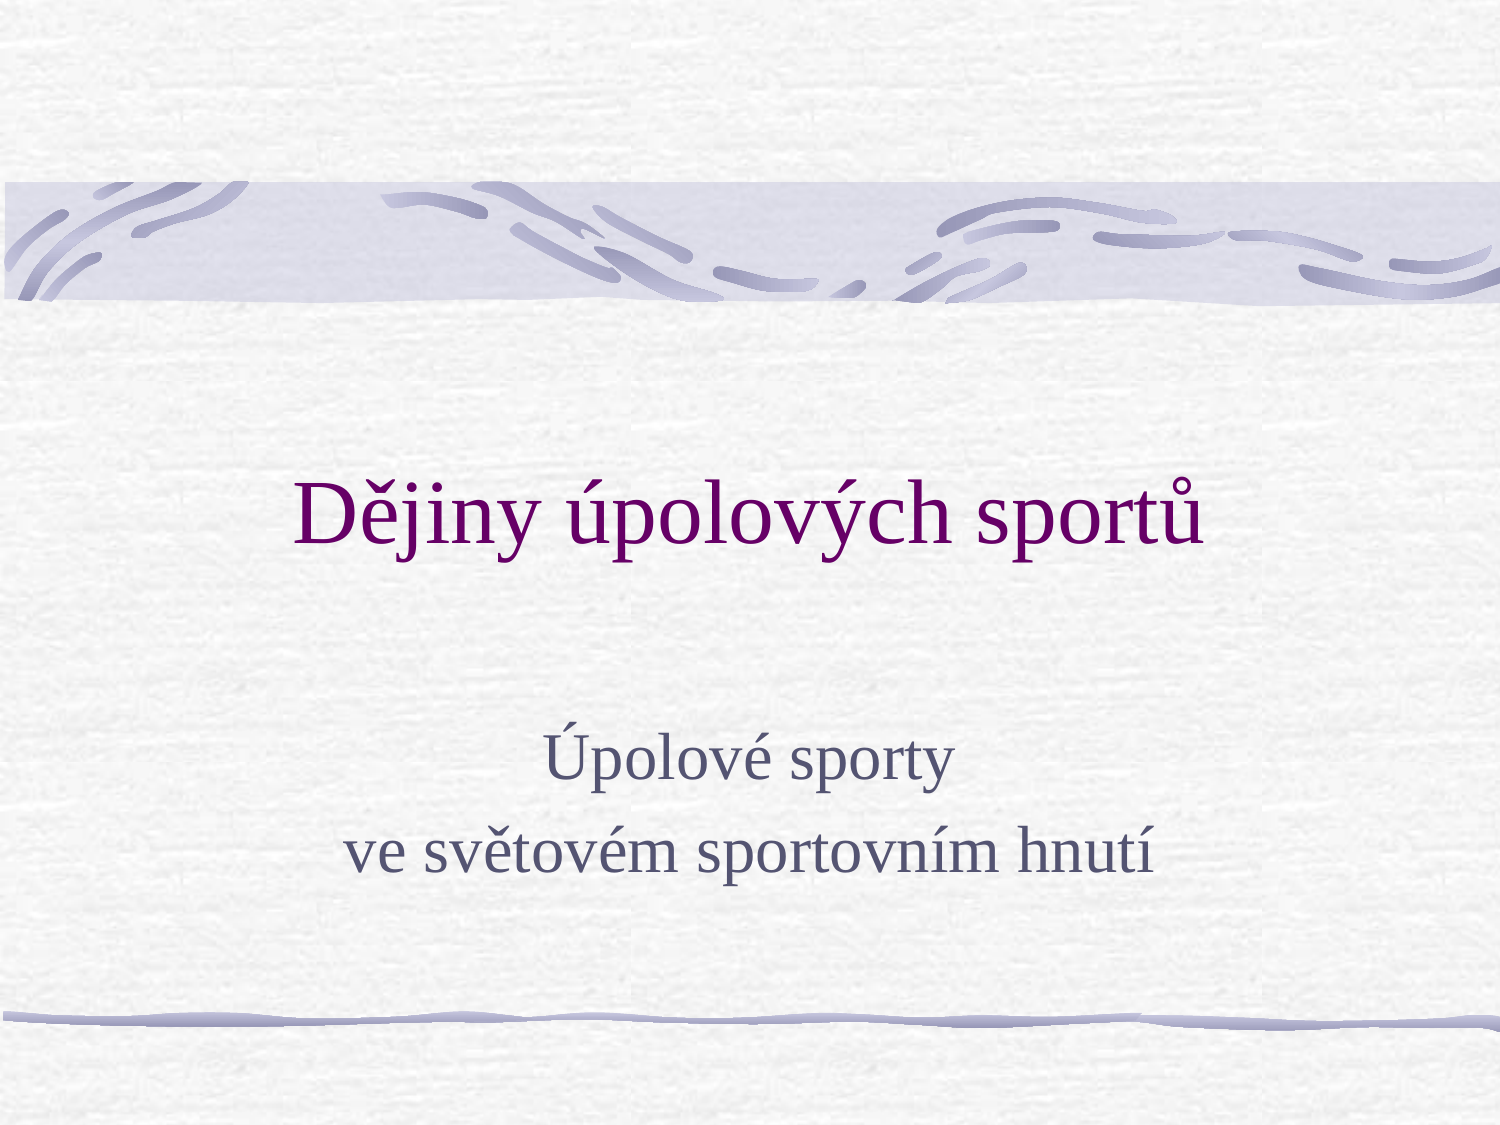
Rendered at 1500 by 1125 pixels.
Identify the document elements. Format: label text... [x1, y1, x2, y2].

picture [0, 0, 1500, 1125]
subtitle Úpolové sporty ve světovém sportovním hnutí [124, 611, 1376, 837]
title Dějiny úpolových sportů [112, 306, 1388, 570]
